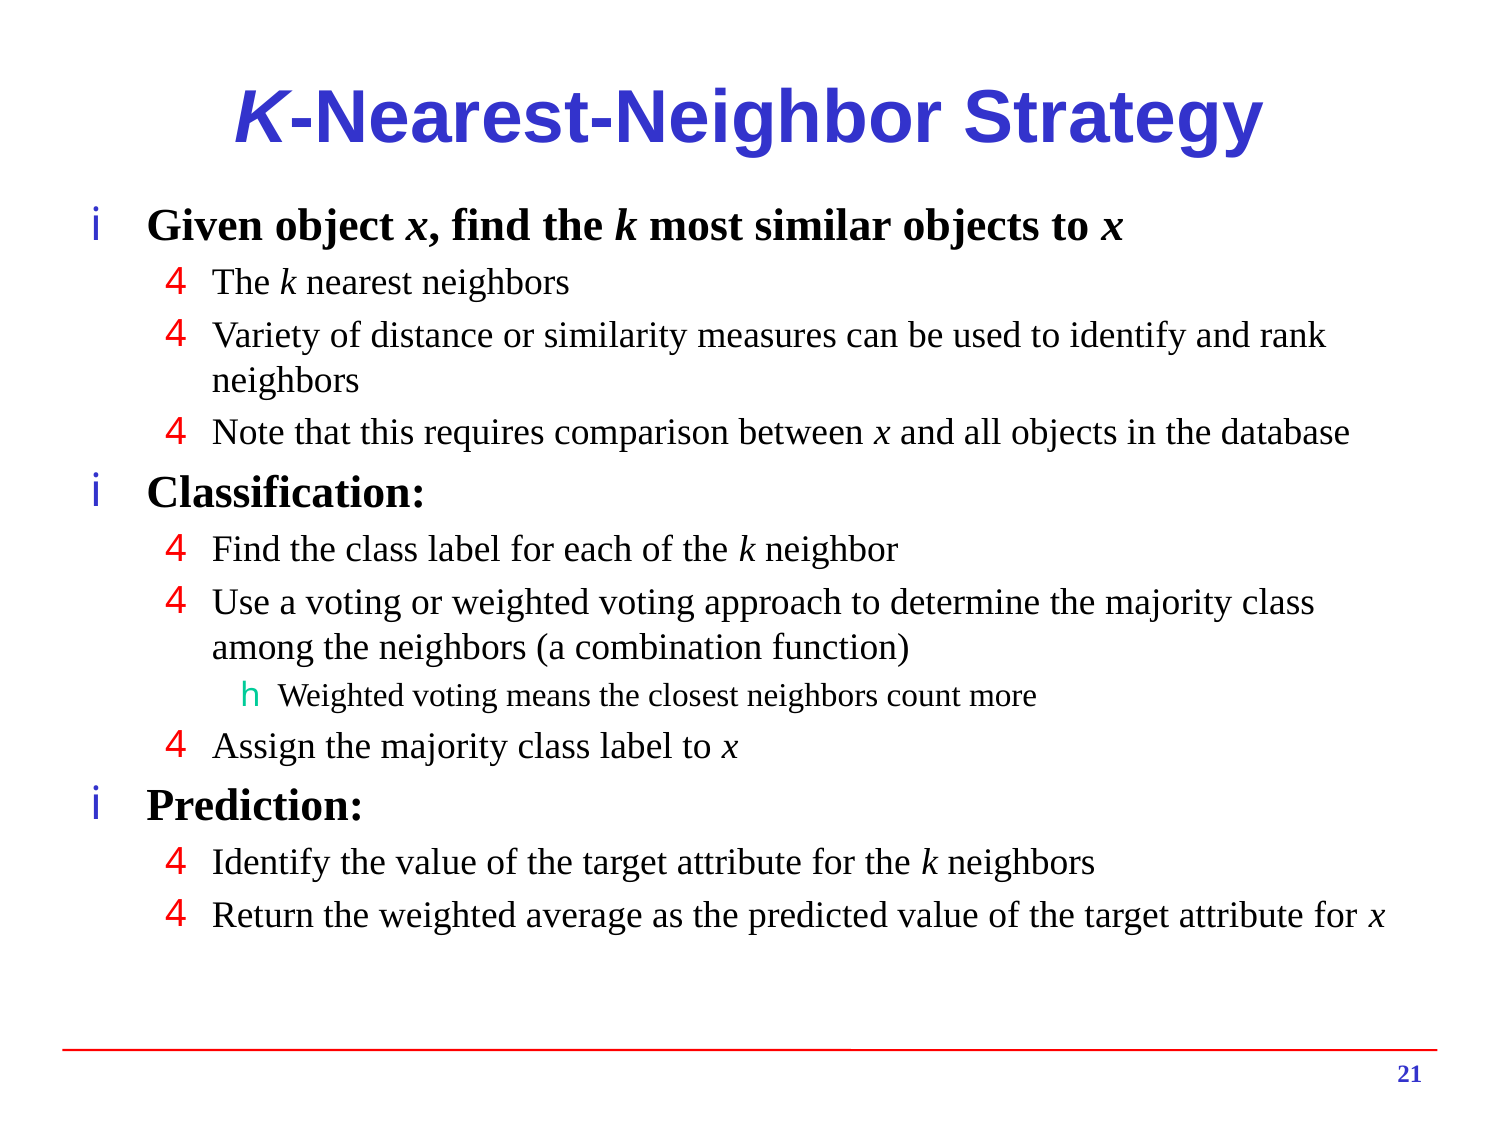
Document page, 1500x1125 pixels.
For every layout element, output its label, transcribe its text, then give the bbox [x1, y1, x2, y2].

slide_number 21 [1125, 1050, 1438, 1100]
list Given object x, find the k most similar objects to x The k nearest neighbors Variety of distance or similarity measures can be used to identify and rank neighbors Note that this requires comparison between x and all objects in the database Classification: Find the class label for each of the k neighbor Use a voting or weighted voting approach to determine the majority class among the neighbors (a combination function) Weighted voting means the closest neighbors count more Assign the majority class label to x Prediction: Identify the value of the target attribute for the k neighbors Return the weighted average as the predicted value of the target attribute for x [75, 187, 1425, 1000]
title K-Nearest-Neighbor Strategy [75, 62, 1425, 163]
